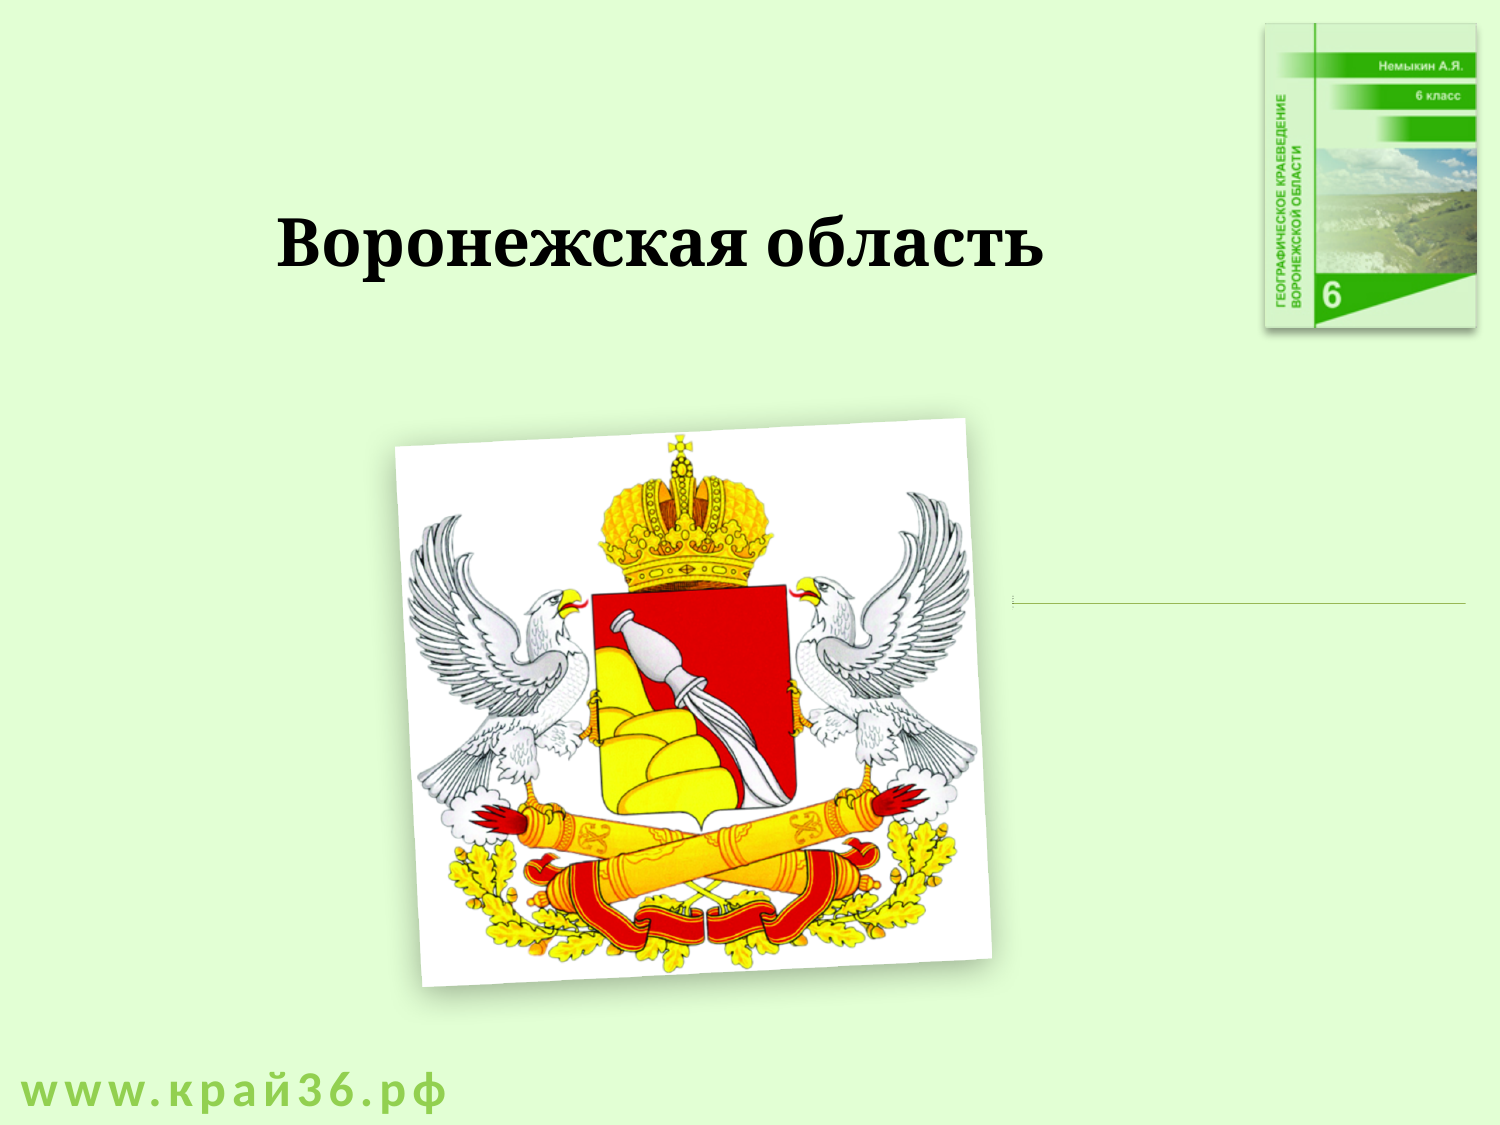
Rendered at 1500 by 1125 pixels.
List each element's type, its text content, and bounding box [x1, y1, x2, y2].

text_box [1012, 573, 1466, 692]
picture [1265, 23, 1477, 329]
text_box www.край36.рф [5, 1049, 462, 1124]
title Воронежская область [23, 70, 1299, 411]
picture [395, 418, 992, 987]
